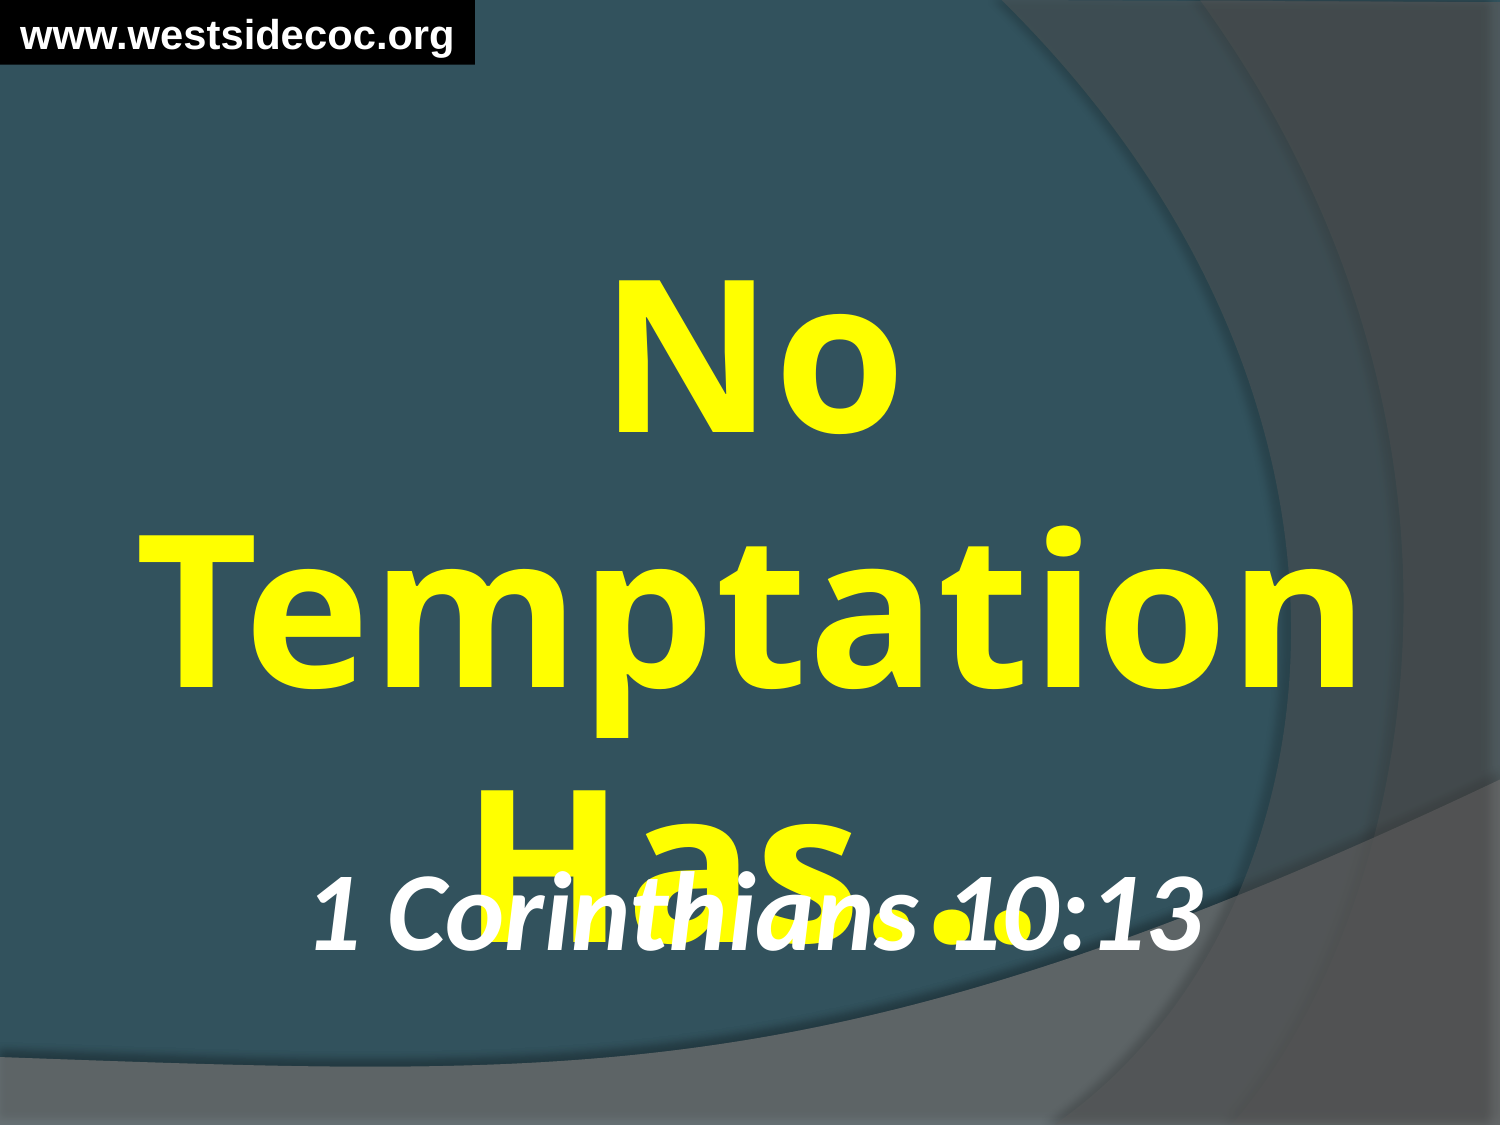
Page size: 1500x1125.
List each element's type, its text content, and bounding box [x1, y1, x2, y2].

title No Temptation Has… [16, 212, 1492, 725]
text_box 1 Corinthians 10:13 [156, 837, 1345, 963]
text_box www.westsidecoc.org [0, 0, 475, 65]
